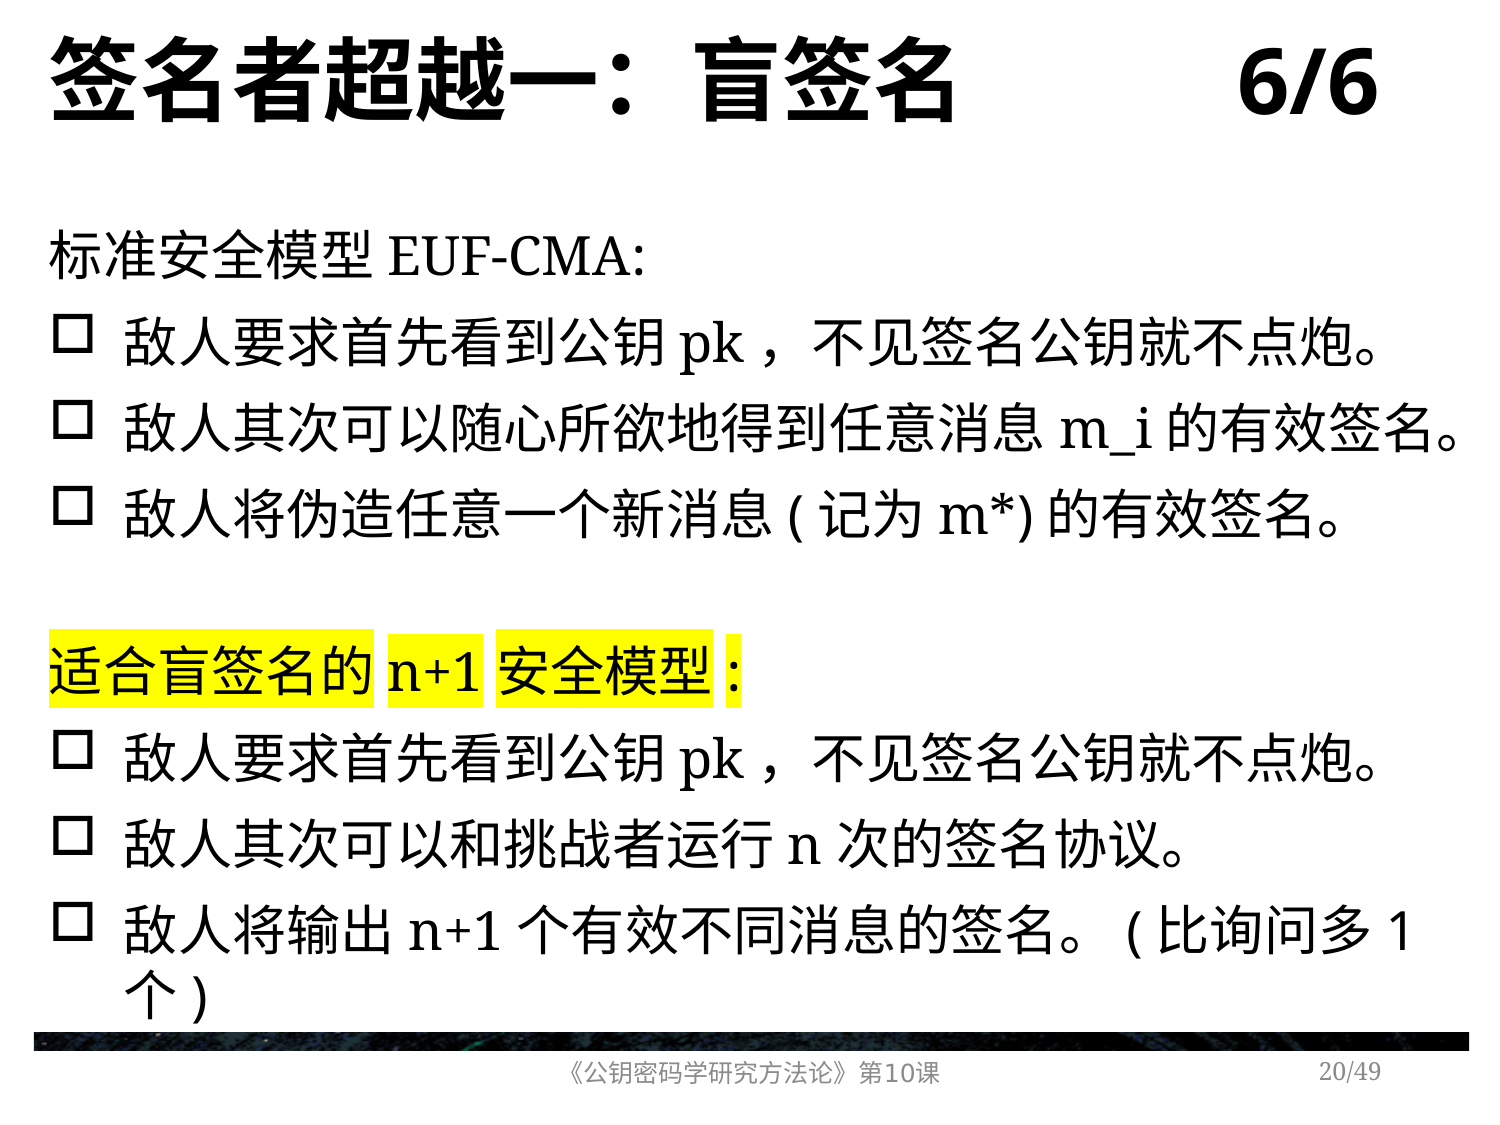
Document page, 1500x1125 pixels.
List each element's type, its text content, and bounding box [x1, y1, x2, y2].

slide_number /49 [1059, 1042, 1397, 1103]
list 标准安全模型EUF-CMA: 敌人要求首先看到公钥pk，不见签名公钥就不点炮。 敌人其次可以随心所欲地得到任意消息m_i的有效签名。 敌人将伪造任意一个新消息(记为m*)的有效签名。 适合盲签名的n+1安全模型: 敌人要求首先看到公钥pk，不见签名公钥就不点炮。 敌人其次可以和挑战者运行n次的签名协议。 敌人将输出n+1个有效不同消息的签名。(比询问多1个) [33, 221, 1470, 1015]
title 签名者超越一：盲签名 6/6 [33, 27, 1470, 166]
footer 《公钥密码学研究方法论》第10课 [496, 1042, 1004, 1103]
picture [33, 1032, 1470, 1051]
